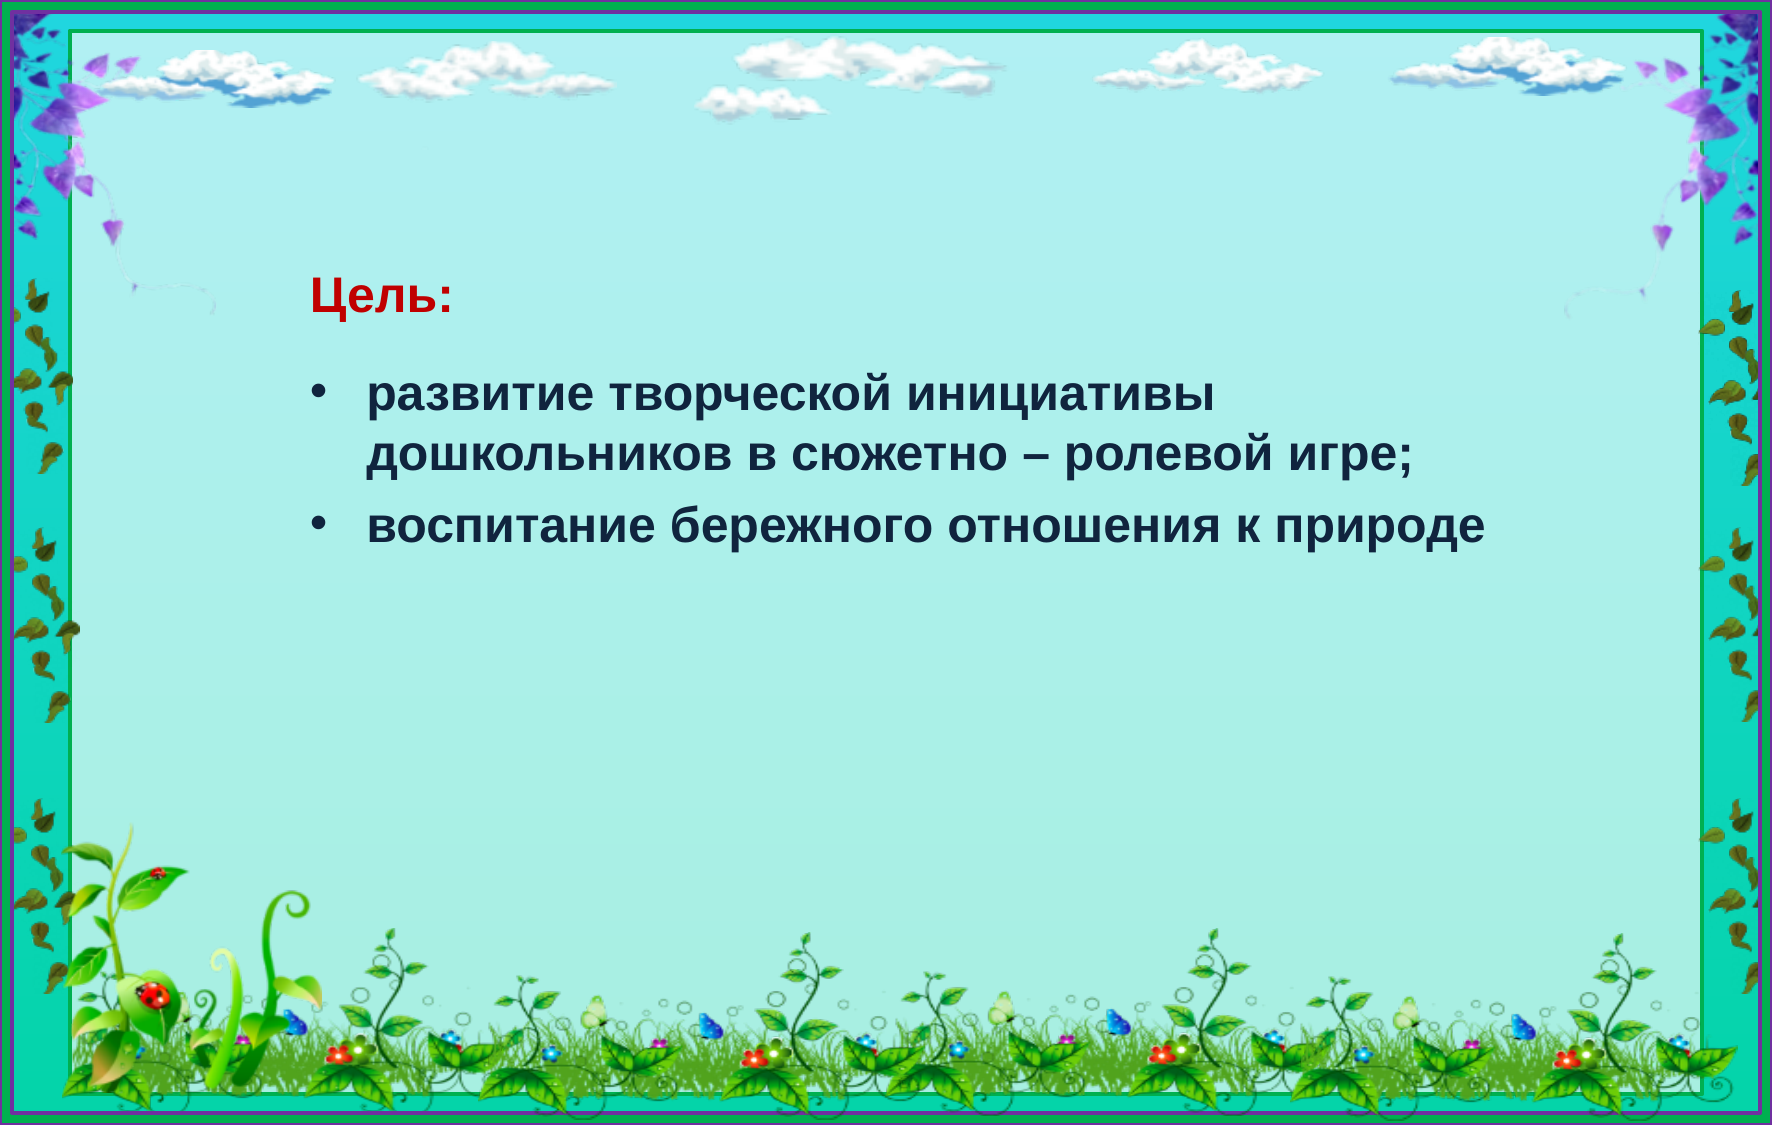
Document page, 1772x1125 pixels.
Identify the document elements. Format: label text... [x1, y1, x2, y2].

picture [1051, 14, 1758, 486]
picture [14, 527, 80, 723]
picture [1698, 527, 1758, 722]
picture [14, 798, 1758, 1121]
picture [14, 14, 617, 474]
text_box Цель: развитие творческой инициативы дошкольников в сюжетно – ролевой игре; воспитание бережного отношения к природе [295, 255, 1571, 633]
picture [694, 23, 1034, 132]
